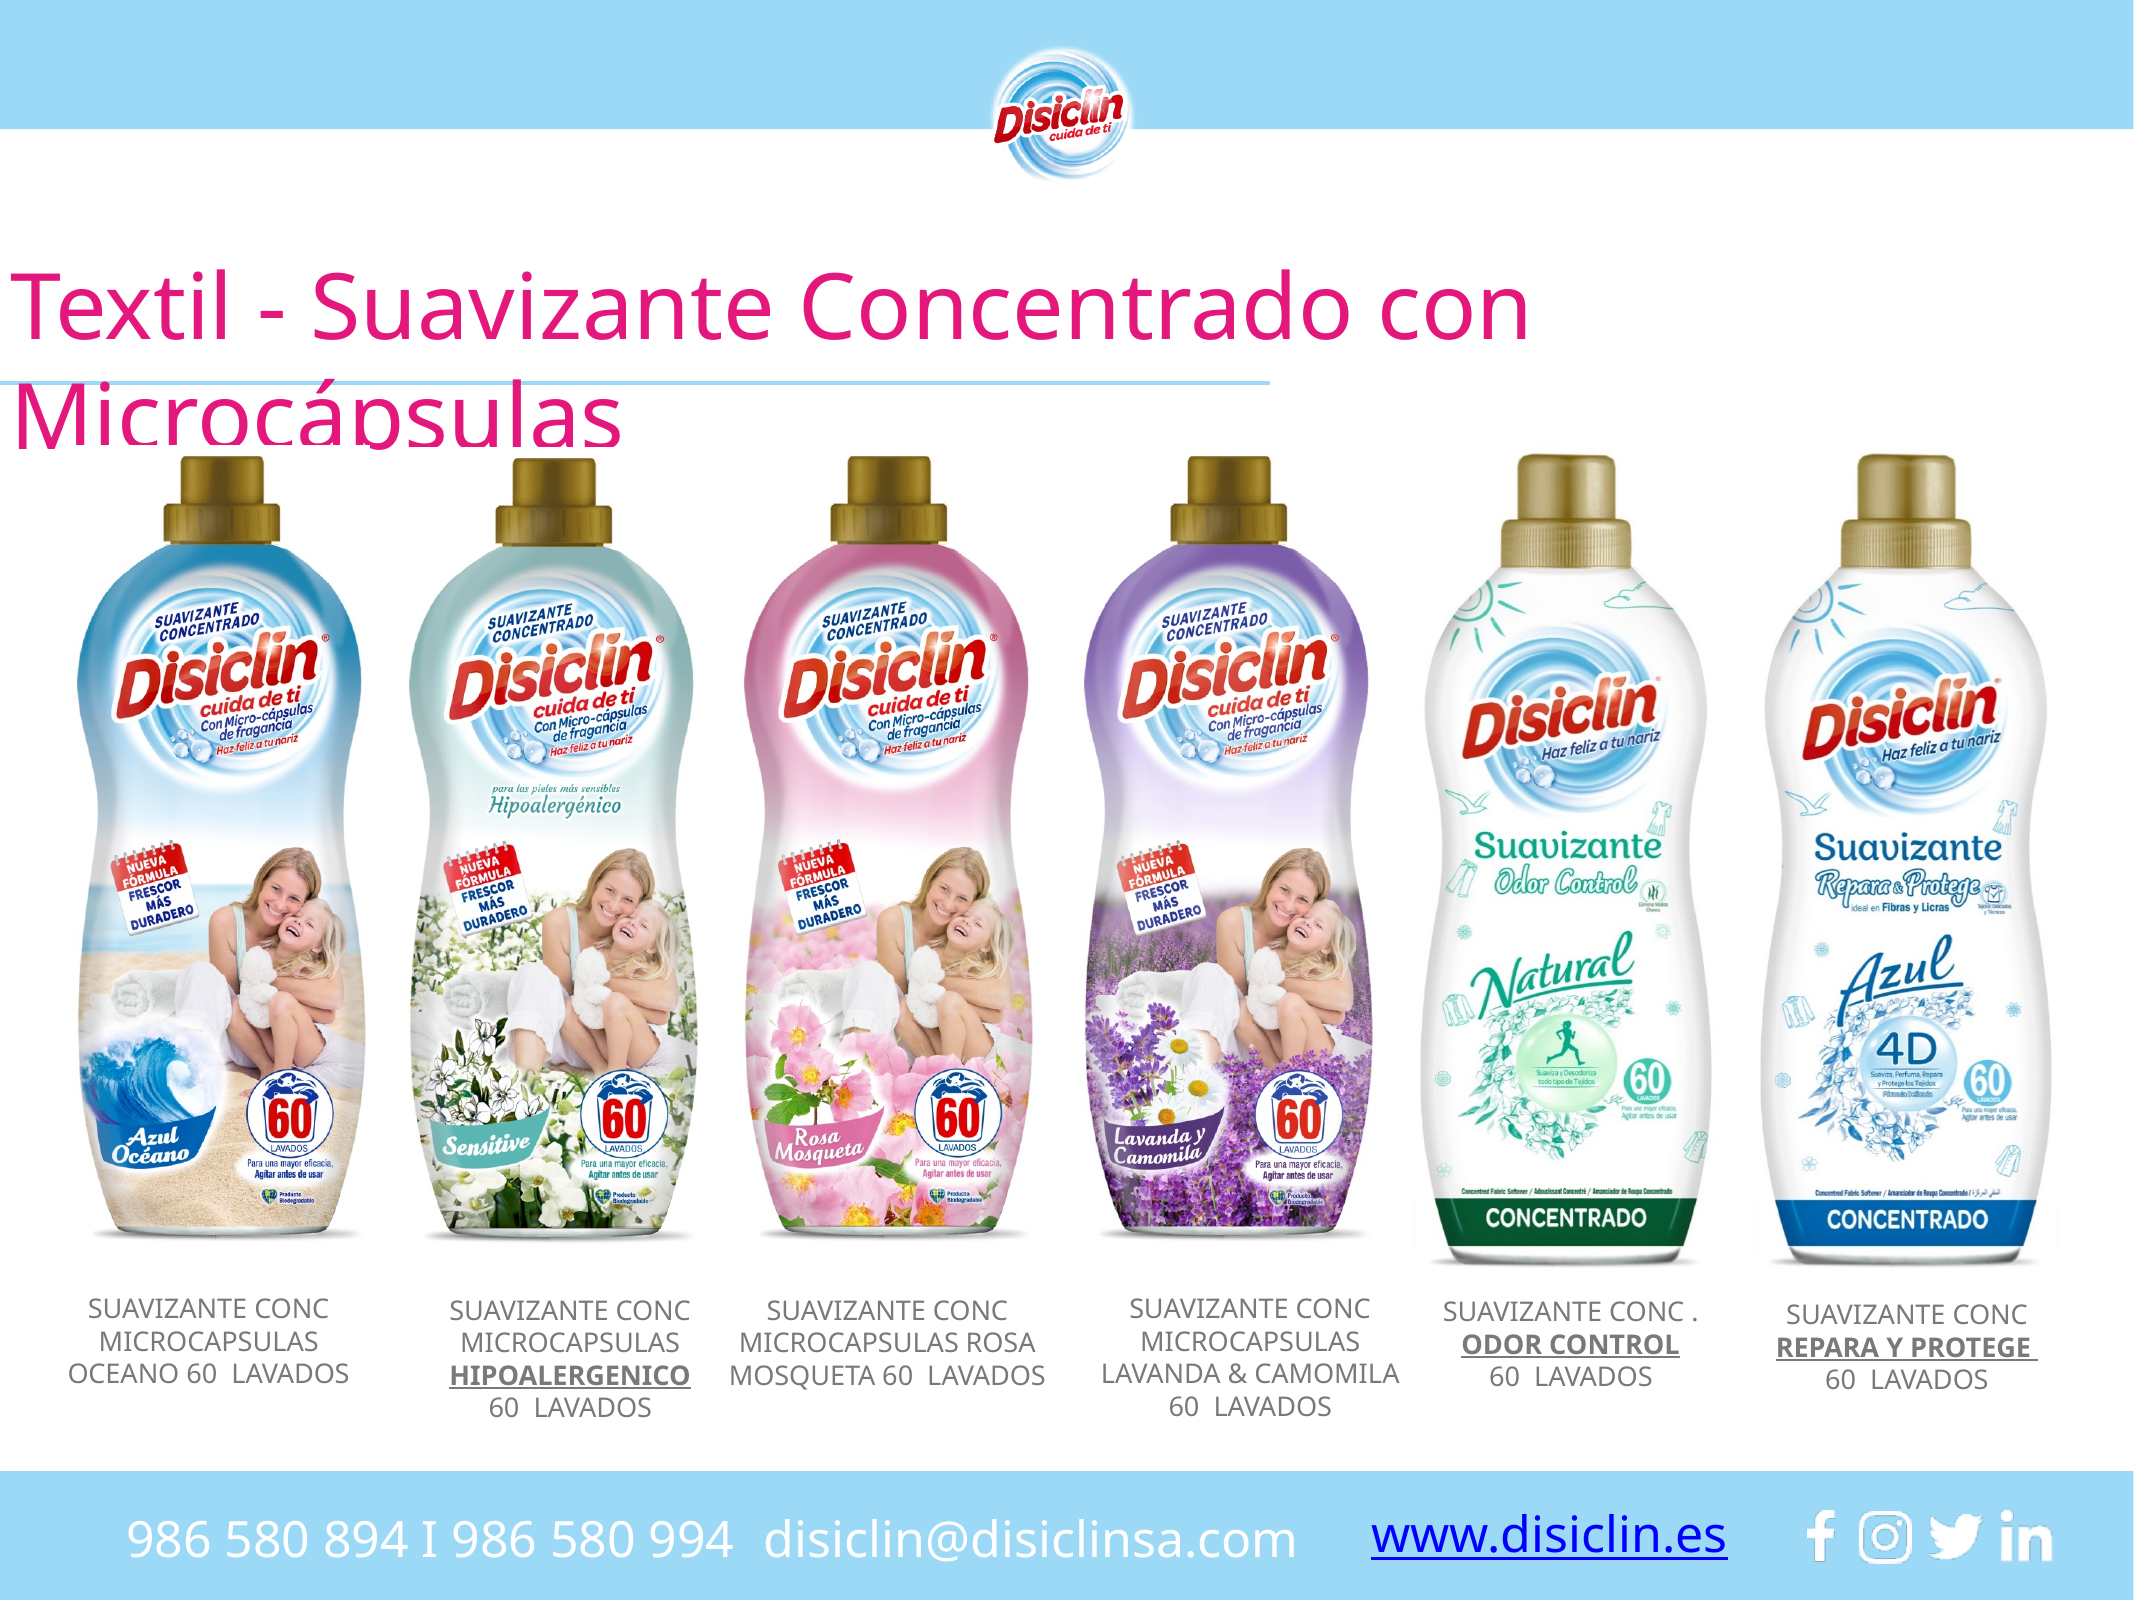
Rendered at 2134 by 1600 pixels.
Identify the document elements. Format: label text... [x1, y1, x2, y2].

text_box SUAVIZANTE CONC REPARA Y PROTEGE 60 LAVADOS [1732, 1289, 2081, 1403]
picture [986, 42, 1147, 195]
text_box SUAVIZANTE CONC MICROCAPSULAS LAVANDA & CAMOMILA 60 LAVADOS [1085, 1284, 1415, 1430]
picture [1414, 444, 1718, 1273]
picture [1078, 444, 1377, 1247]
picture [1807, 1510, 1836, 1563]
text_box SUAVIZANTE CONC MICROCAPSULAS ROSA MOSQUETA 60 LAVADOS [713, 1285, 1062, 1398]
picture [71, 444, 370, 1247]
picture [402, 447, 702, 1249]
text_box SUAVIZANTE CONC MICROCAPSULAS HIPOALERGENICO 60 LAVADOS [408, 1285, 732, 1431]
title Textil - Suavizante Concentrado con Microcápsulas [2, 240, 2134, 446]
picture [1859, 1511, 1912, 1564]
picture [1928, 1514, 1985, 1561]
text_box SUAVIZANTE CONC . ODOR CONTROL 60 LAVADOS [1408, 1286, 1733, 1400]
picture [2001, 1510, 2054, 1563]
picture [737, 444, 1037, 1247]
text_box SUAVIZANTE CONC MICROCAPSULAS OCEANO 60 LAVADOS [59, 1284, 358, 1397]
picture [1754, 444, 2058, 1273]
